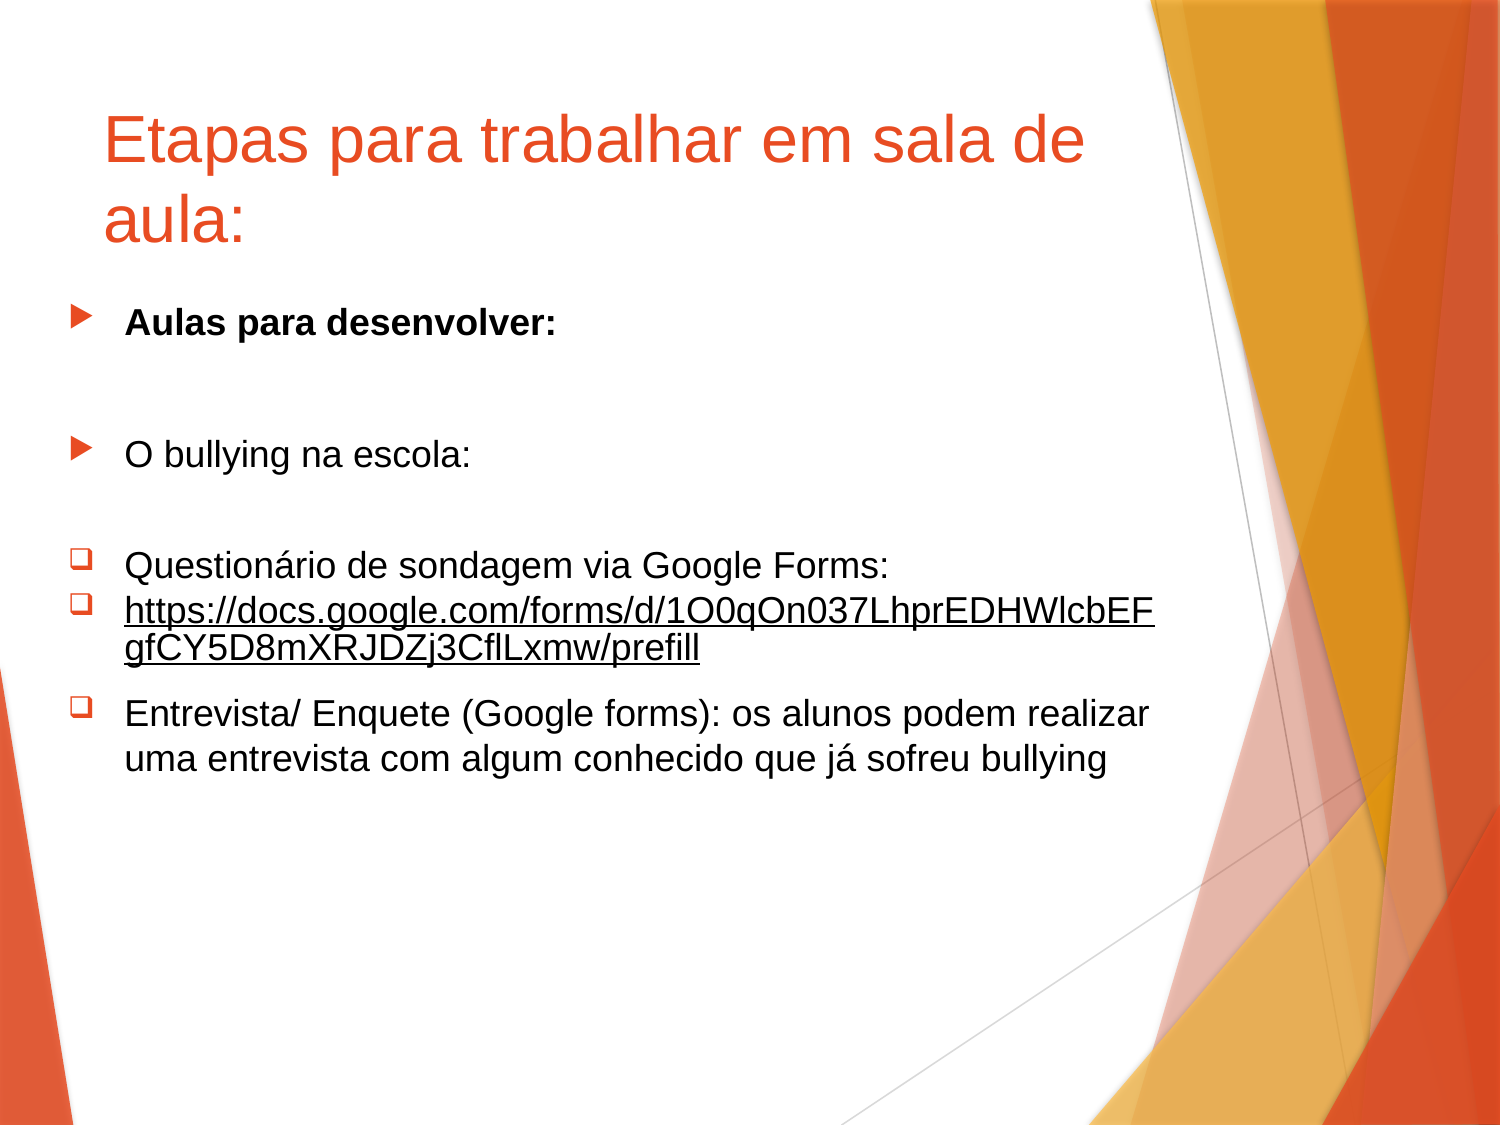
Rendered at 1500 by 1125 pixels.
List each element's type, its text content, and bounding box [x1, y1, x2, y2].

list Aulas para desenvolver: O bullying na escola: Questionário de sondagem via Google Forms: https://docs.google.com/forms/d/1O0qOn037LhprEDHWlcbEFgfCY5D8mXRJDZj3CflLxmw/prefill Entrevista/ Enquete (Google forms): os alunos podem realizar uma entrevista com algum conhecido que já sofreu bullying [53, 290, 1176, 1037]
text_box Etapas para trabalhar em sala de aula: [88, 88, 1140, 263]
